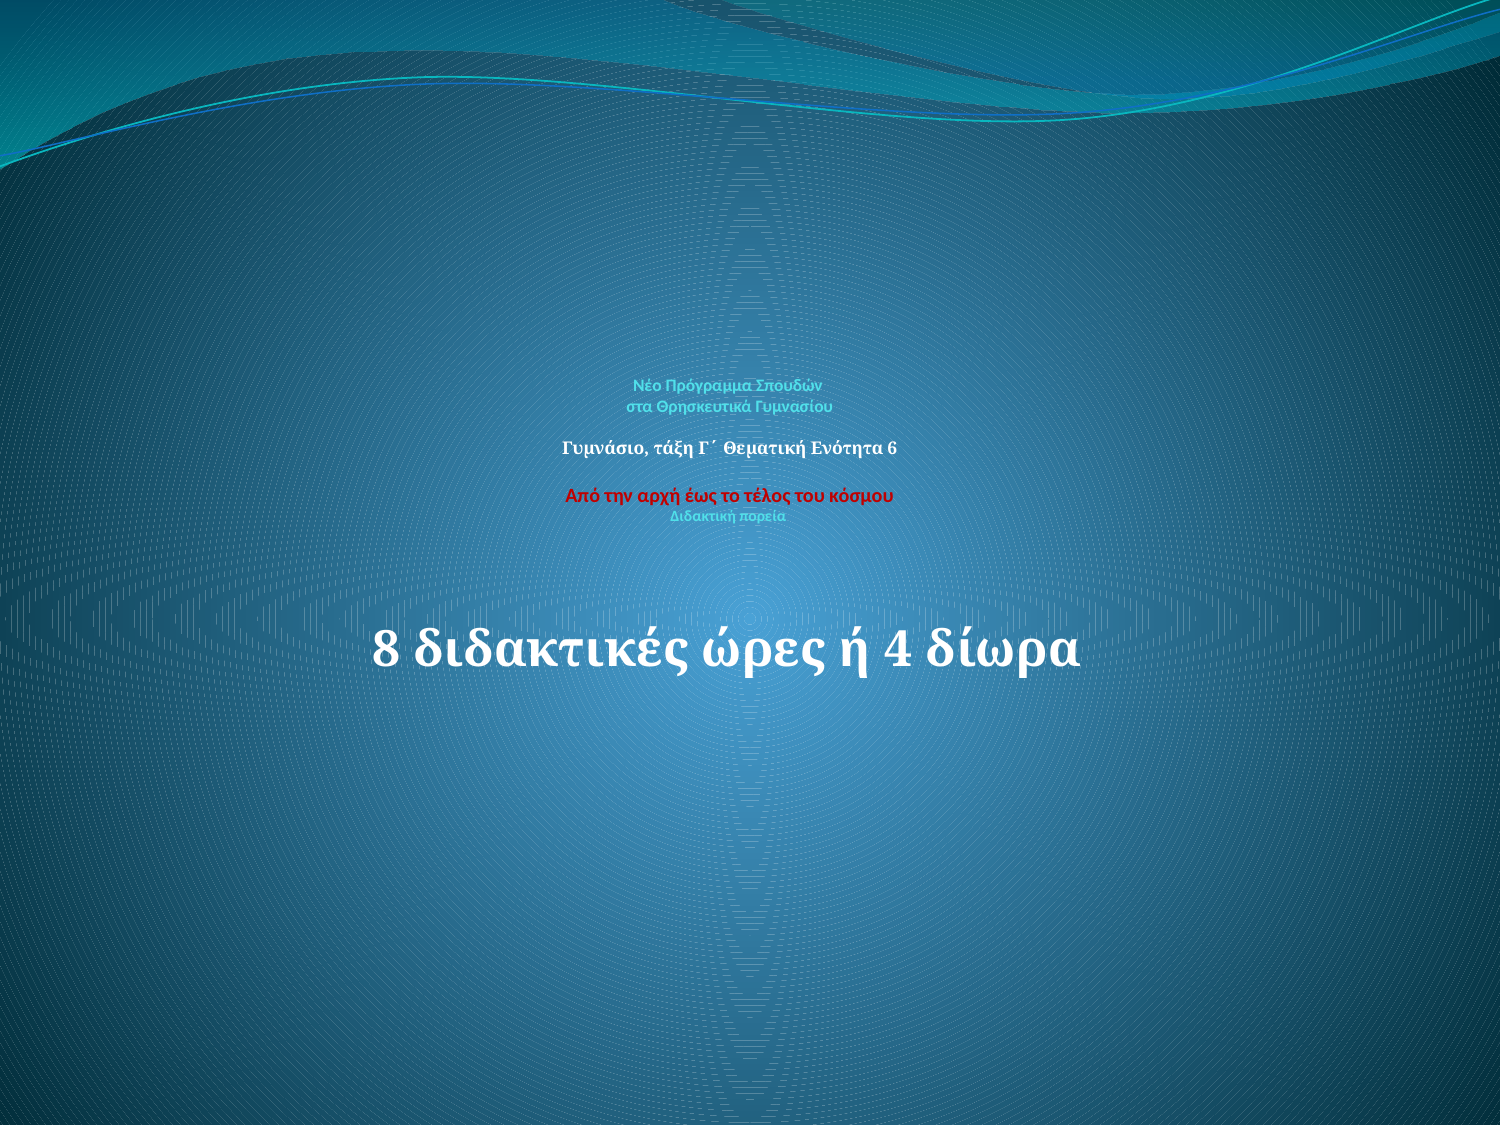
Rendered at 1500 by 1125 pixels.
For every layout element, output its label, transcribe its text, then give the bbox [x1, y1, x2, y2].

title Νέο Πρόγραμμα Σπουδών στα Θρησκευτικά Γυμνασίου Γυμνάσιο, τάξη Γ΄ Θεματική Ενότητα 6 Από την αρχή έως το τέλος του κόσμου Διδακτική πορεία [87, 224, 1376, 525]
subtitle 8 διδακτικές ώρες ή 4 δίωρα [87, 529, 1376, 818]
